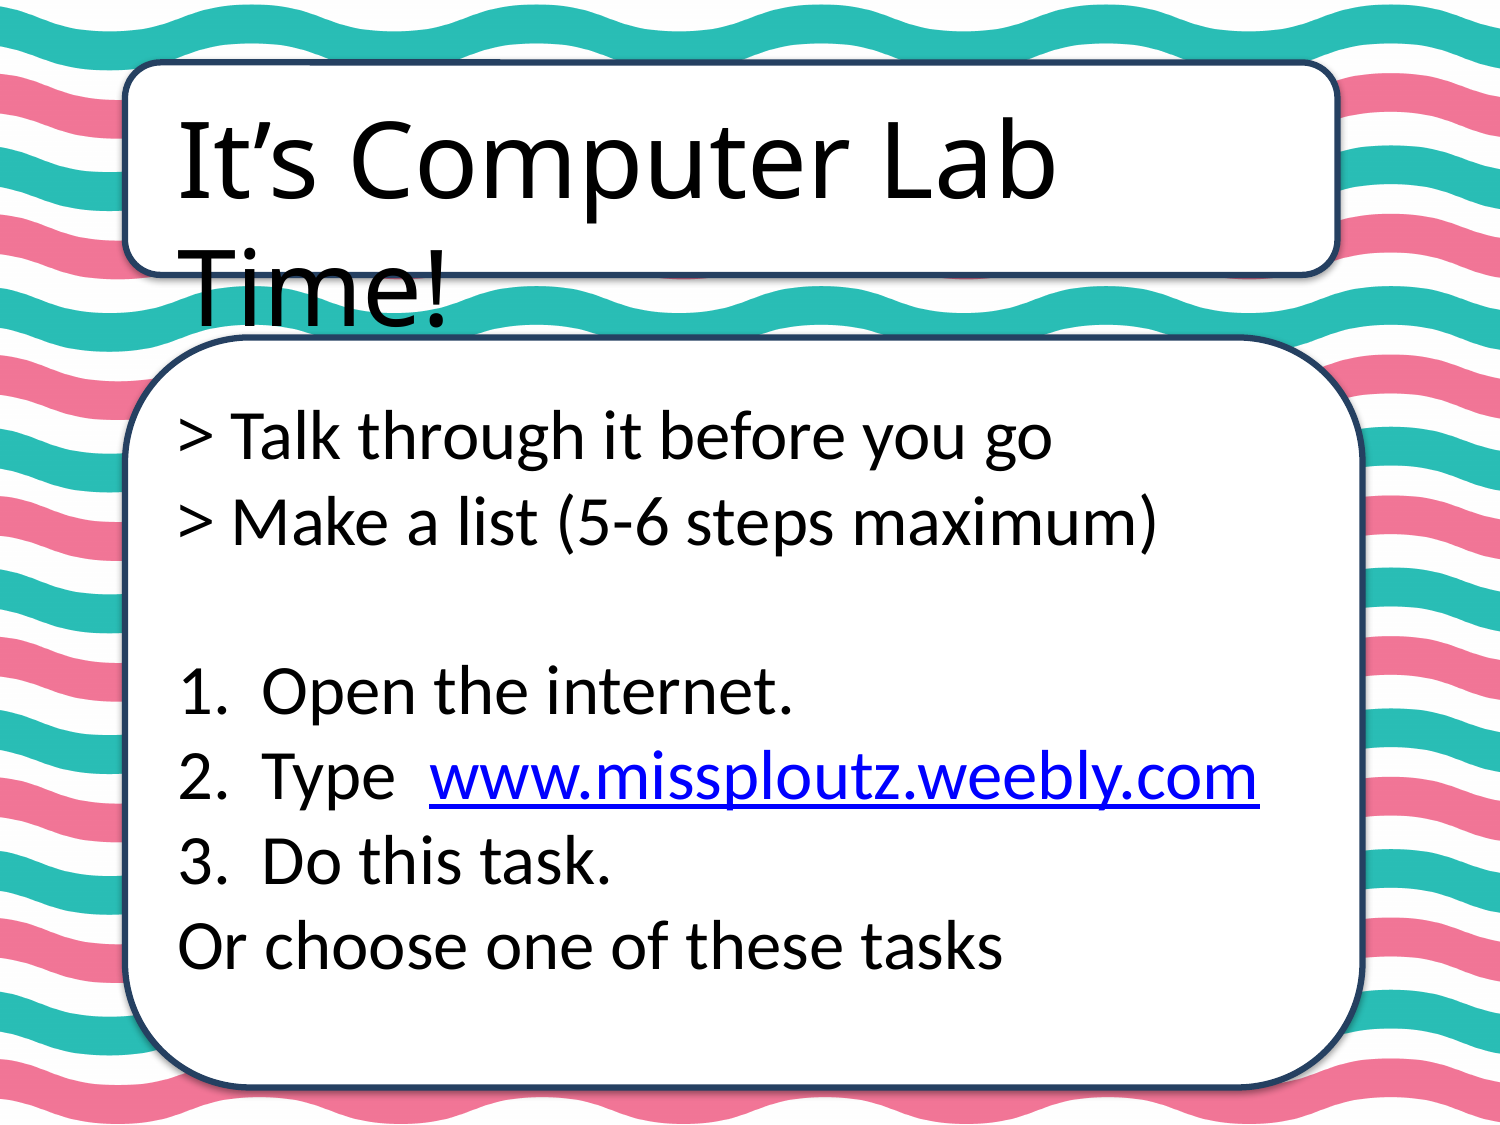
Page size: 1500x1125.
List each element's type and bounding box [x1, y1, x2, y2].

list [0, 0, 1500, 1125]
